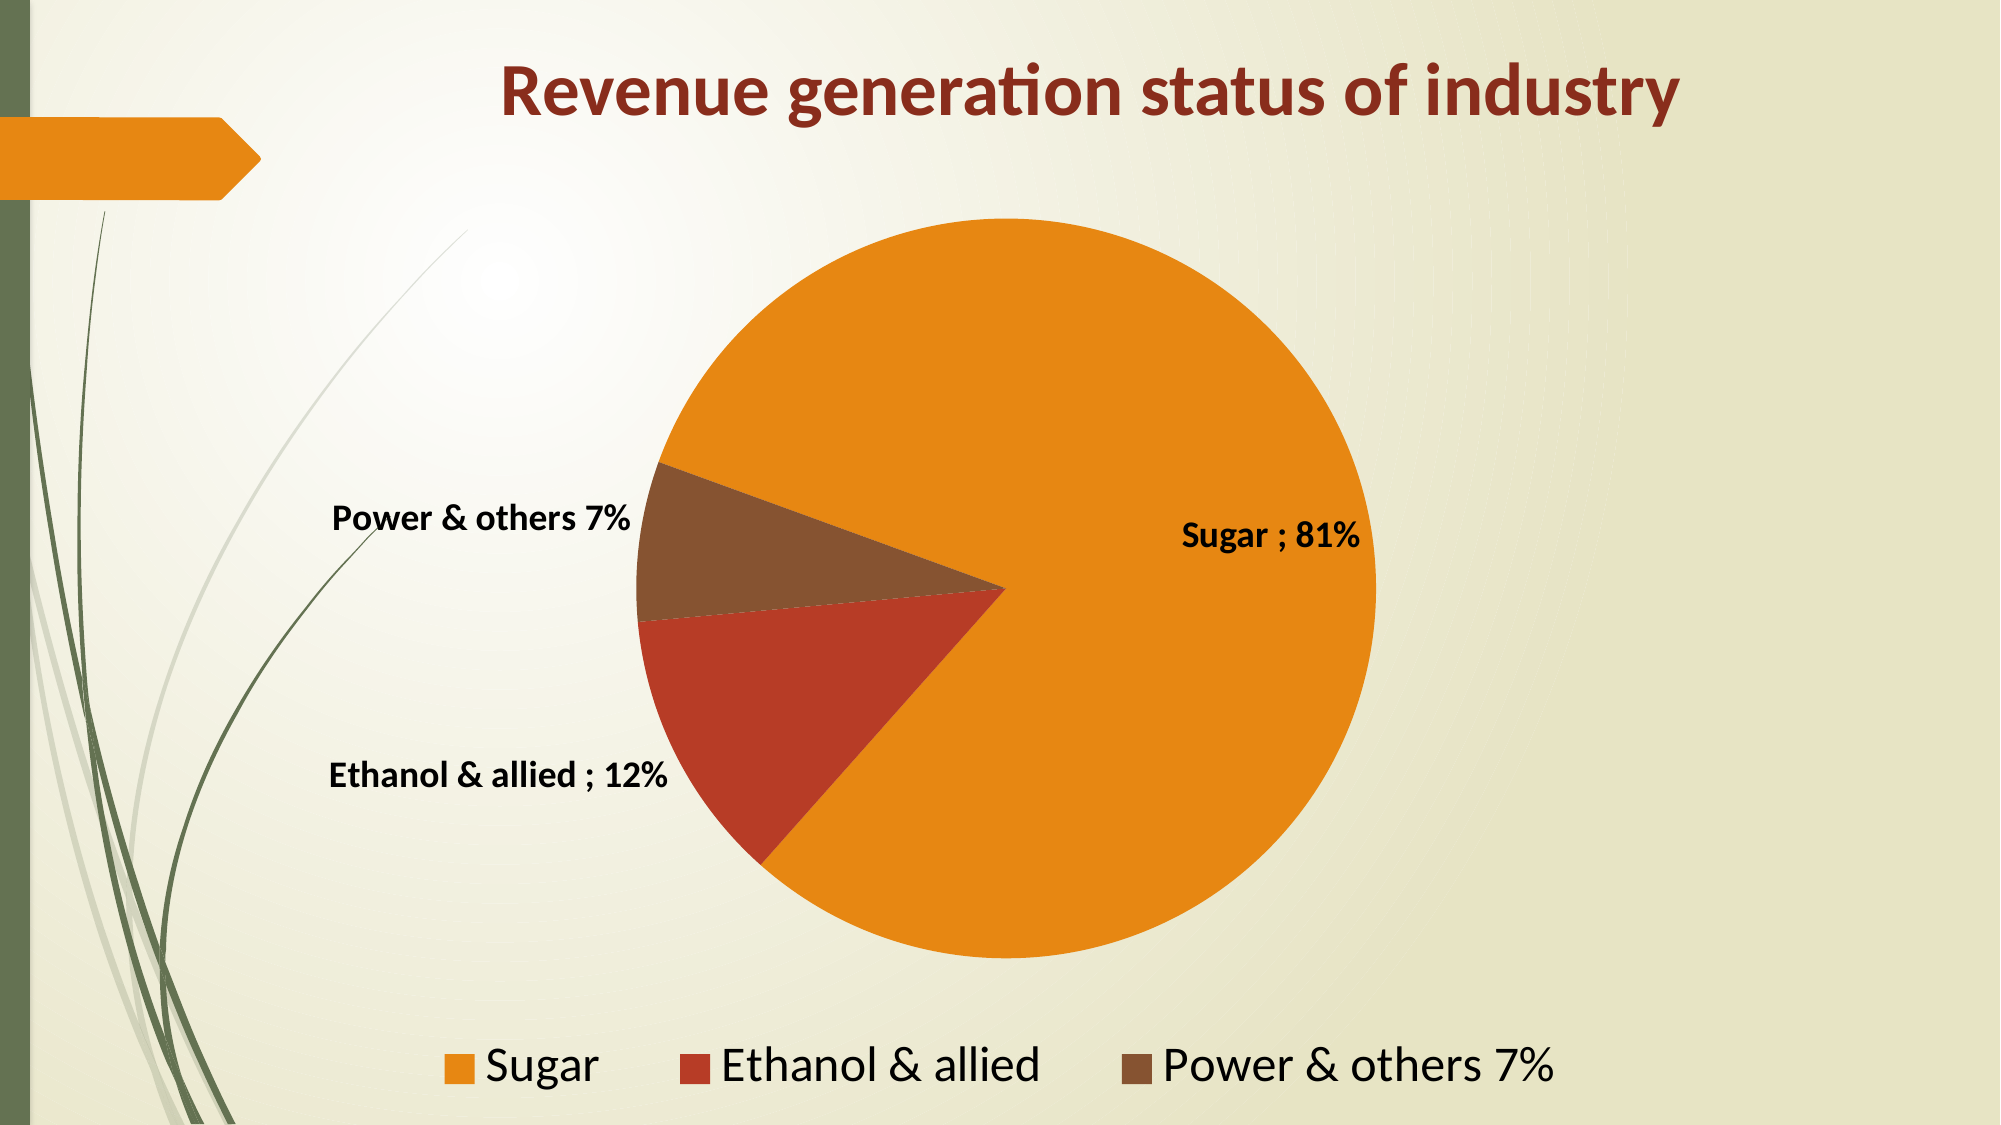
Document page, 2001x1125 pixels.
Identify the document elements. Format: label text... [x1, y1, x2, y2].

title Revenue generation status of industry [251, 33, 1949, 139]
chart [0, 141, 2000, 1125]
